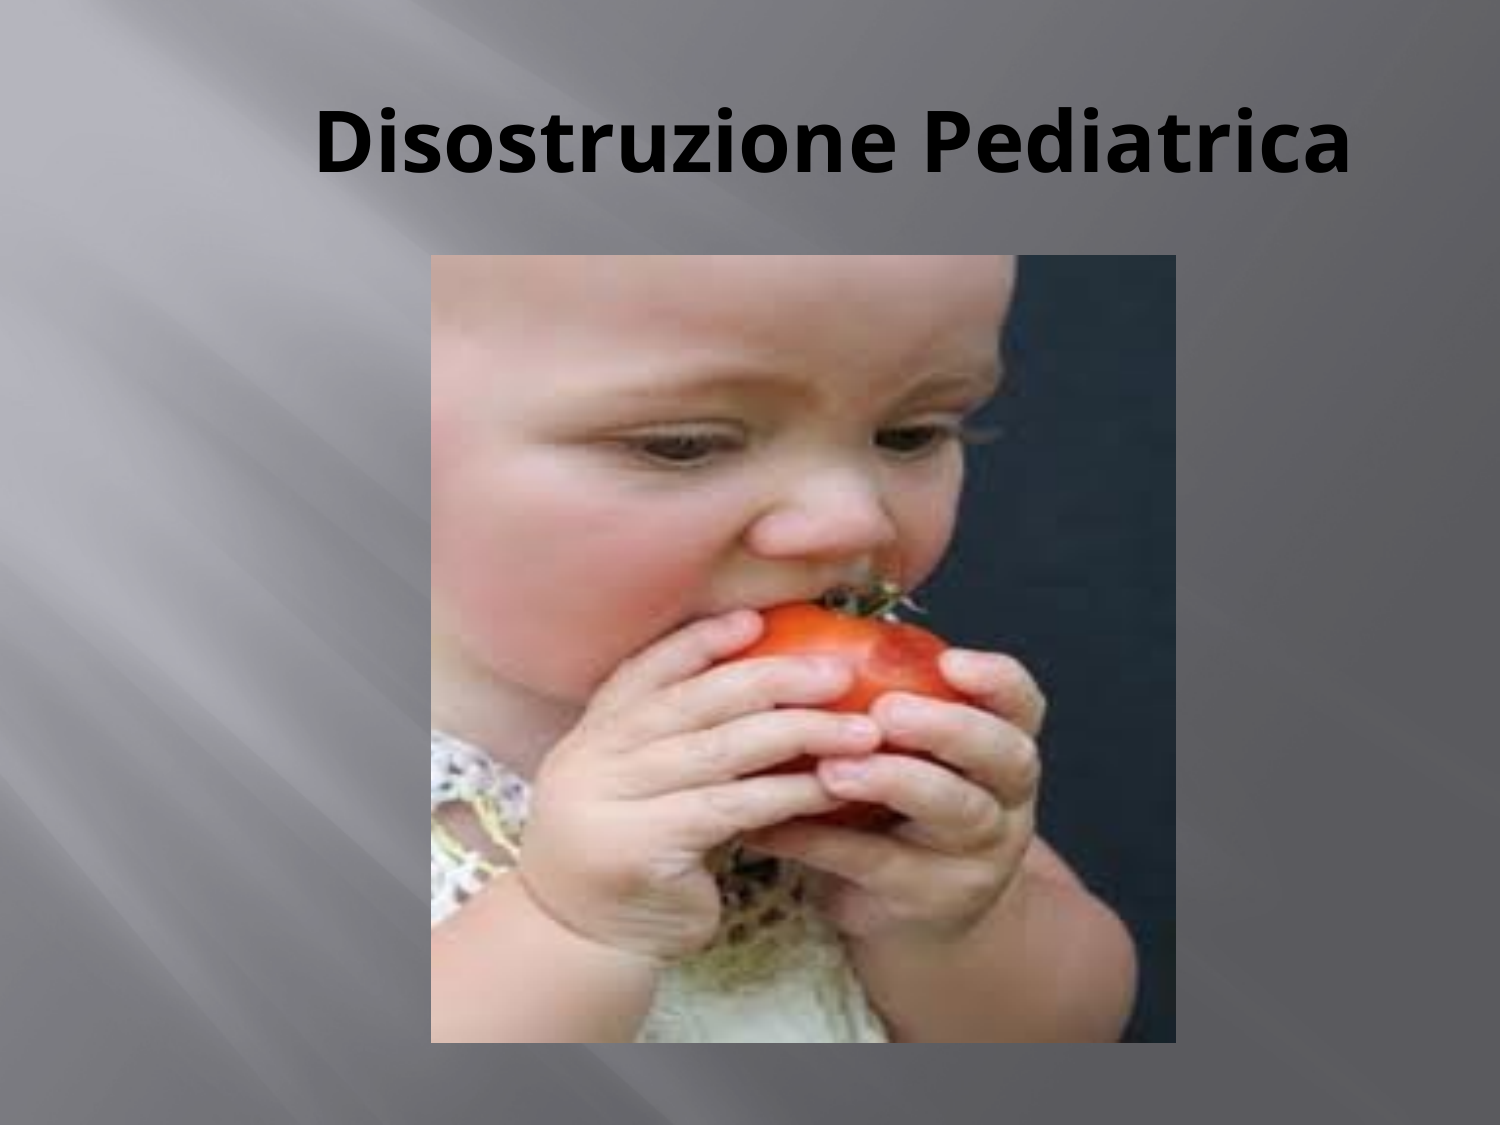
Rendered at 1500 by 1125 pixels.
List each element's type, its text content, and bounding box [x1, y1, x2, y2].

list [430, 255, 1176, 1044]
title Disostruzione Pediatrica [242, 45, 1425, 233]
